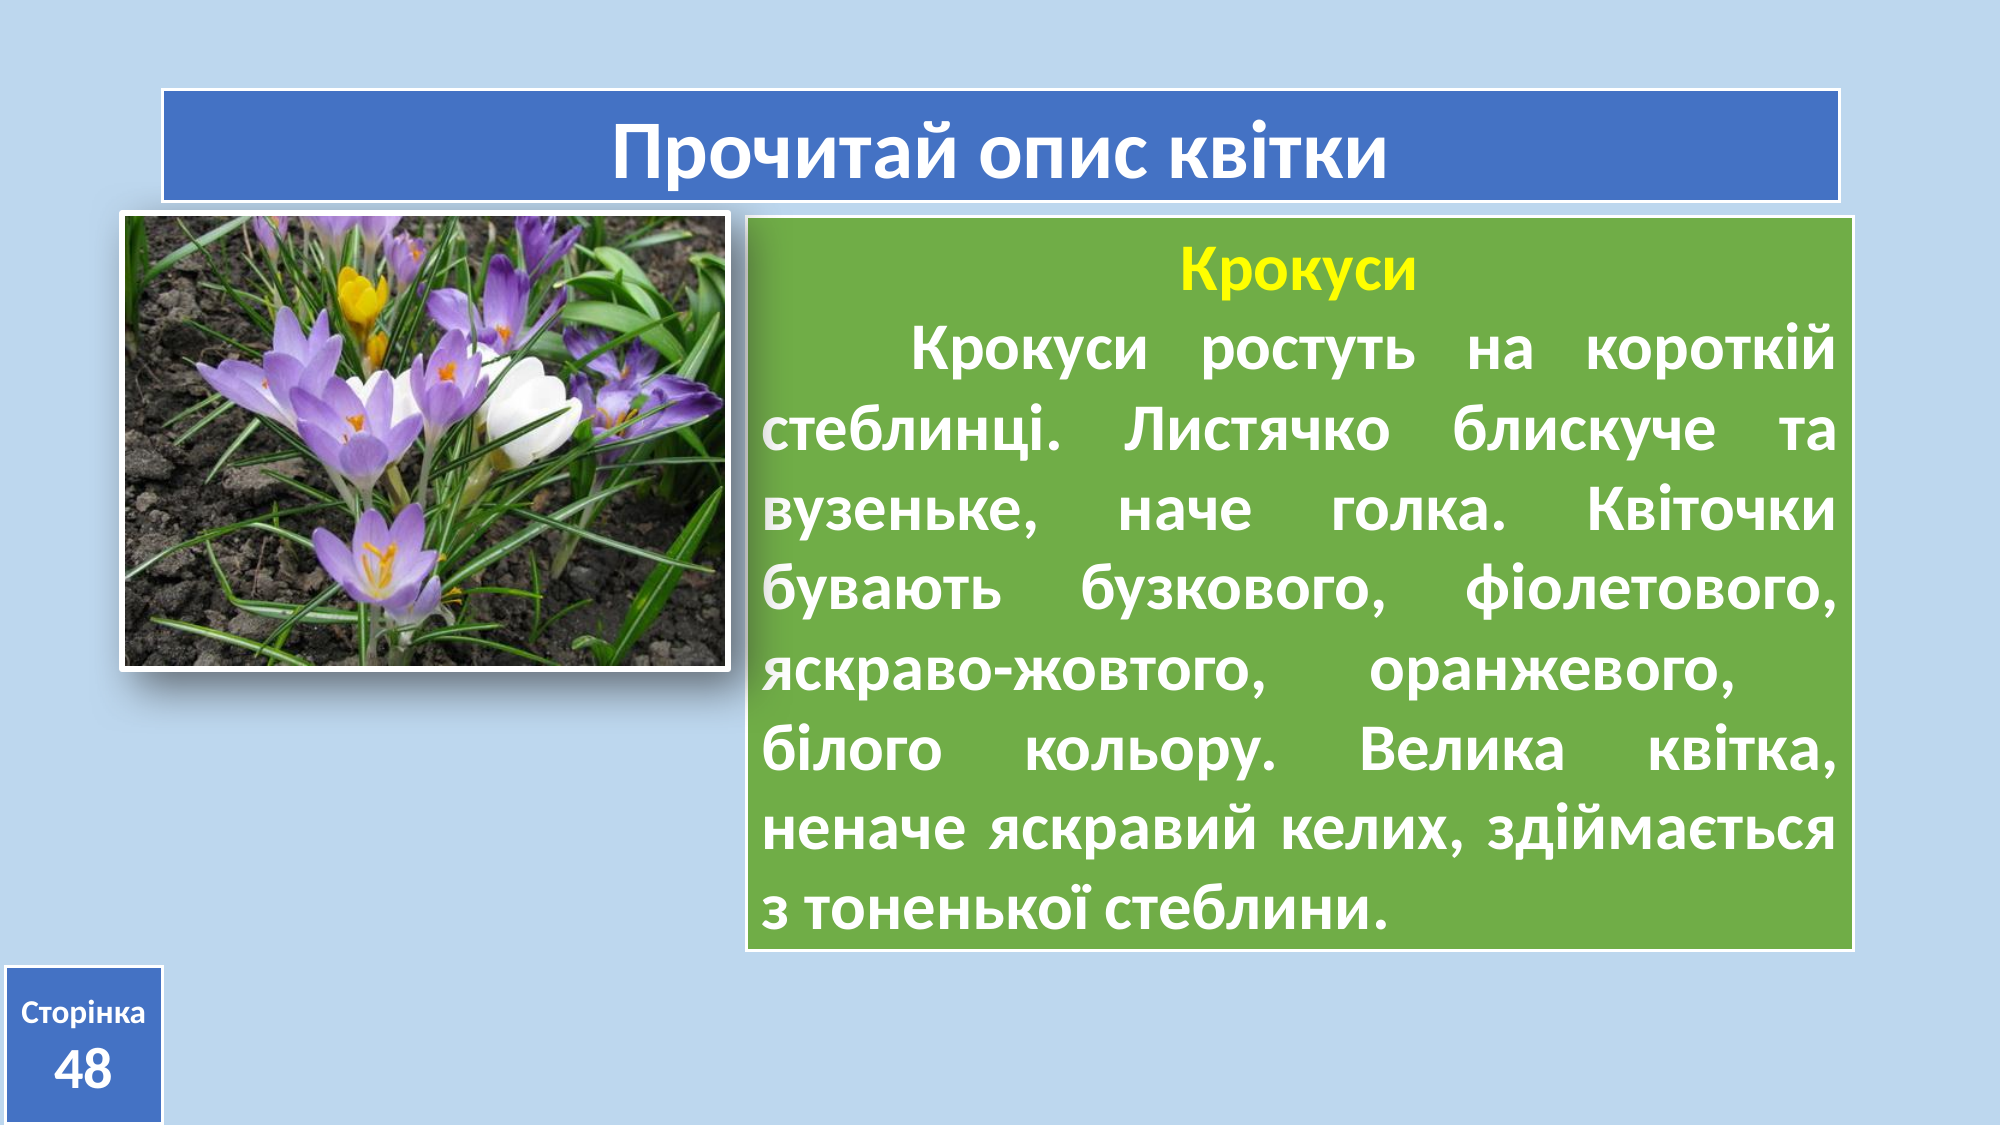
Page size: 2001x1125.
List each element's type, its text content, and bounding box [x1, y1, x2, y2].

text_box Прочитай опис квітки [161, 88, 1841, 203]
picture [125, 216, 726, 667]
text_box Крокуси Крокуси ростуть на короткій стеблинці. Листячко блискуче та вузеньке, наче голка. Квіточки бувають бузкового, фіолетового, яскраво-жовтого, оранжевого, білого кольору. Велика квітка, неначе яскравий келих, здіймається з тоненької стеблини. [745, 215, 1855, 952]
text_box Сторінка 48 [4, 965, 164, 1125]
